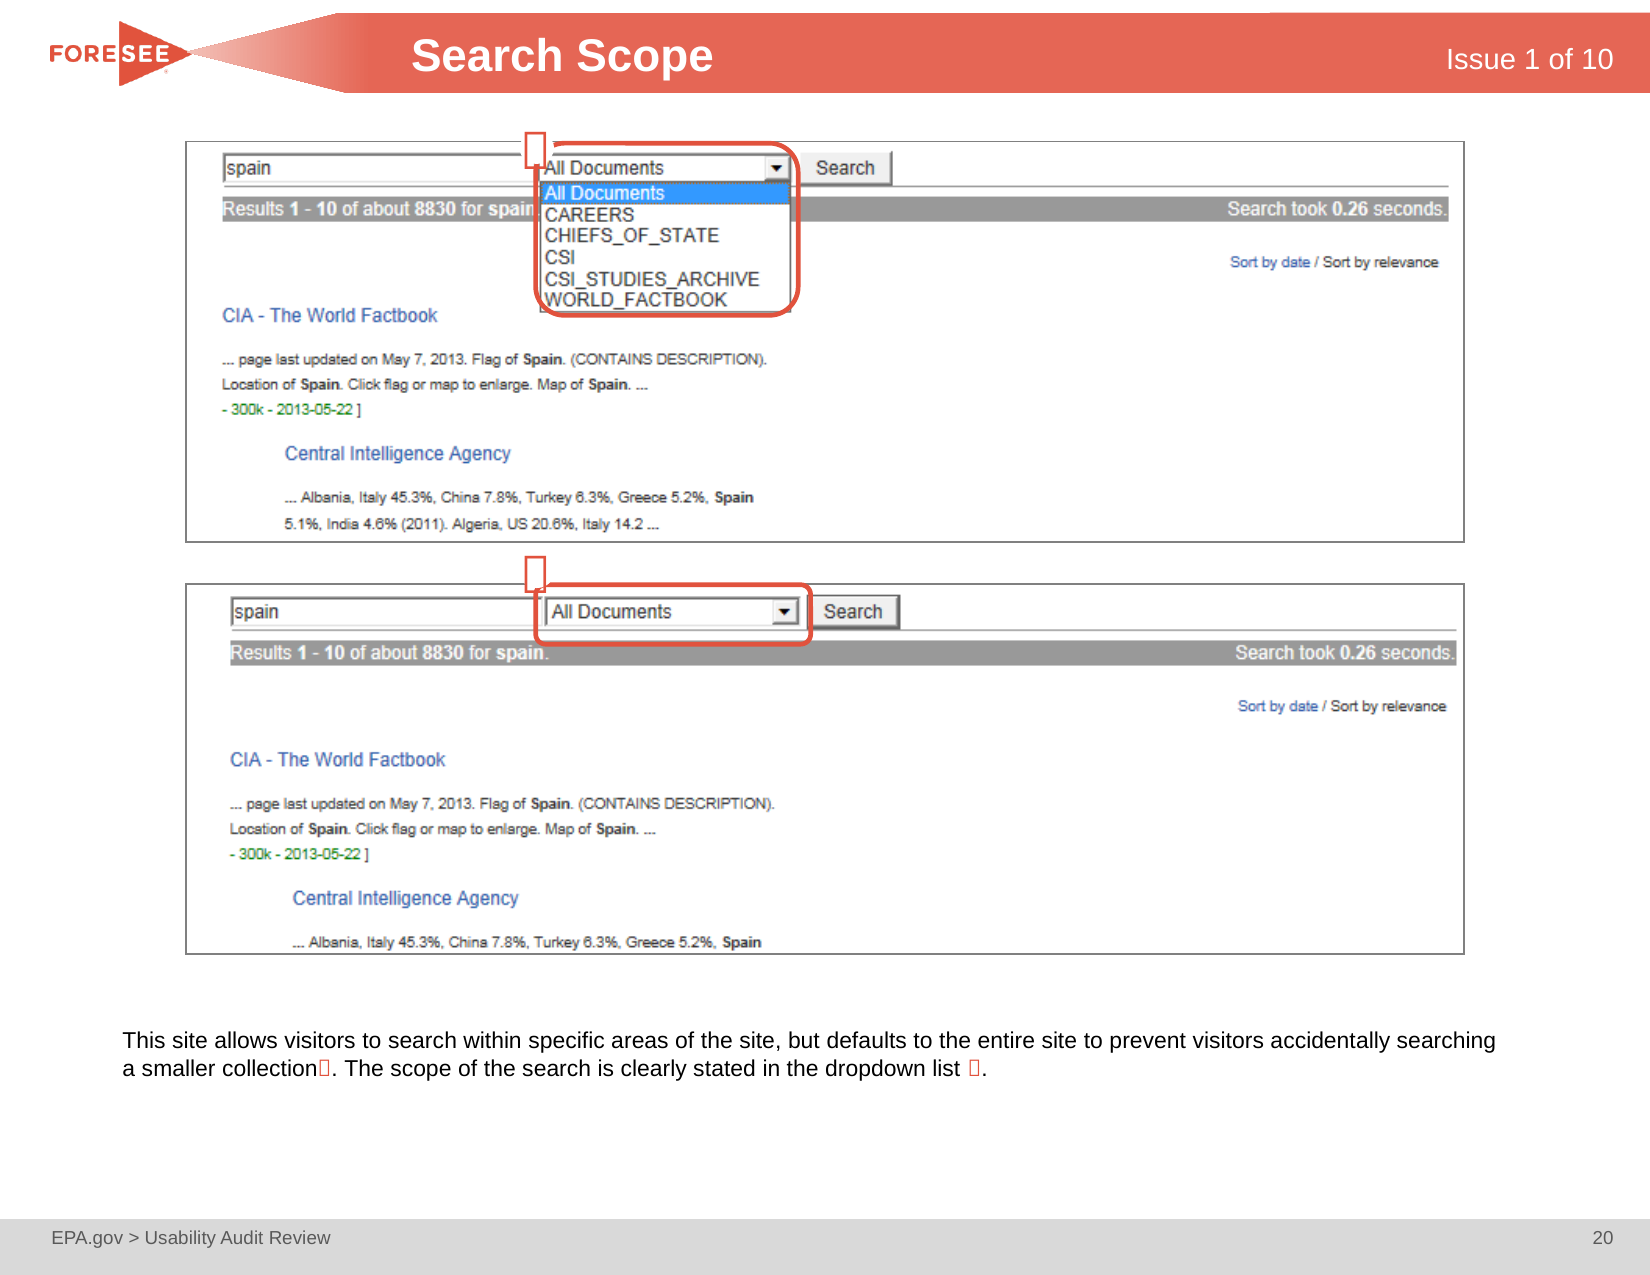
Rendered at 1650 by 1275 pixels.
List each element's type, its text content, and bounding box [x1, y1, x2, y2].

picture [50, 21, 192, 86]
text_box Issue 1 of 10 [1314, 32, 1629, 83]
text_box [512, 117, 560, 181]
picture [186, 141, 1464, 542]
title Search Scope [396, 12, 1418, 94]
list This site allows visitors to search within specific areas of the site, but defaults to the entire site to prevent visitors accidentally searching a smaller collection. The scope of the search is clearly stated in the dropdown list . [107, 1018, 1530, 1214]
picture [186, 584, 1464, 954]
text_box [512, 541, 560, 605]
